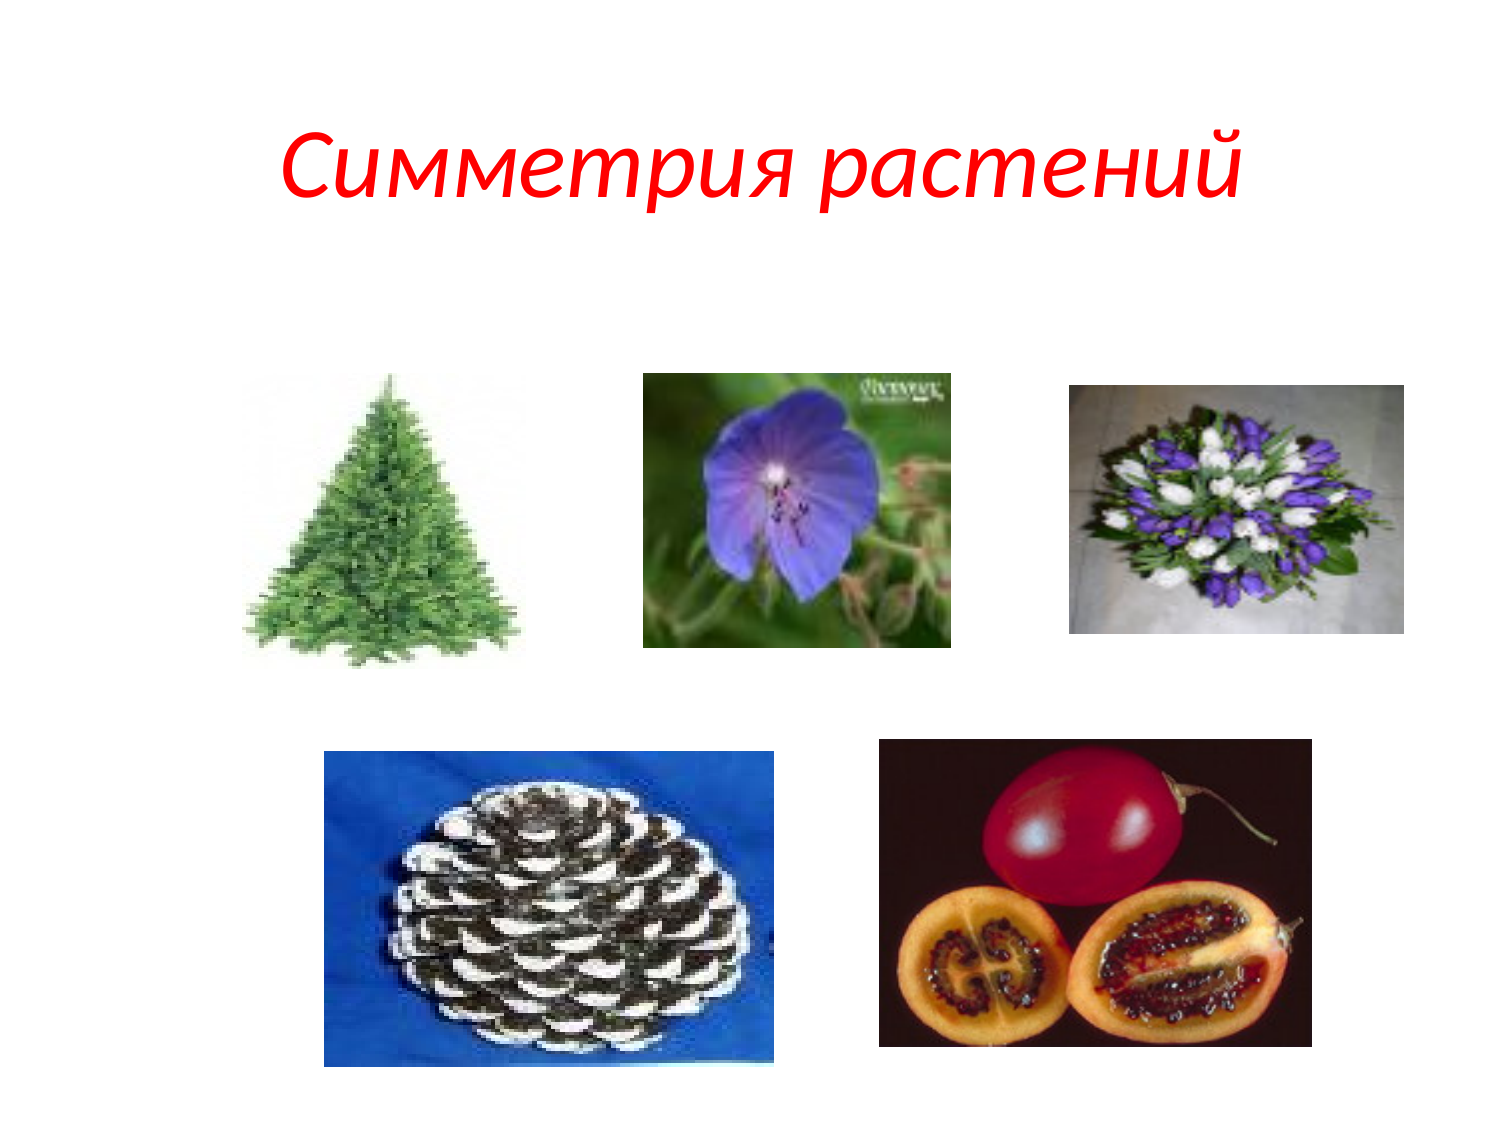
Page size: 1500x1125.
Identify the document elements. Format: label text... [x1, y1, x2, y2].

picture [643, 373, 951, 649]
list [241, 373, 526, 670]
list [324, 751, 774, 1067]
title Симметрия растений [75, 40, 1451, 275]
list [1068, 385, 1404, 634]
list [879, 739, 1313, 1048]
